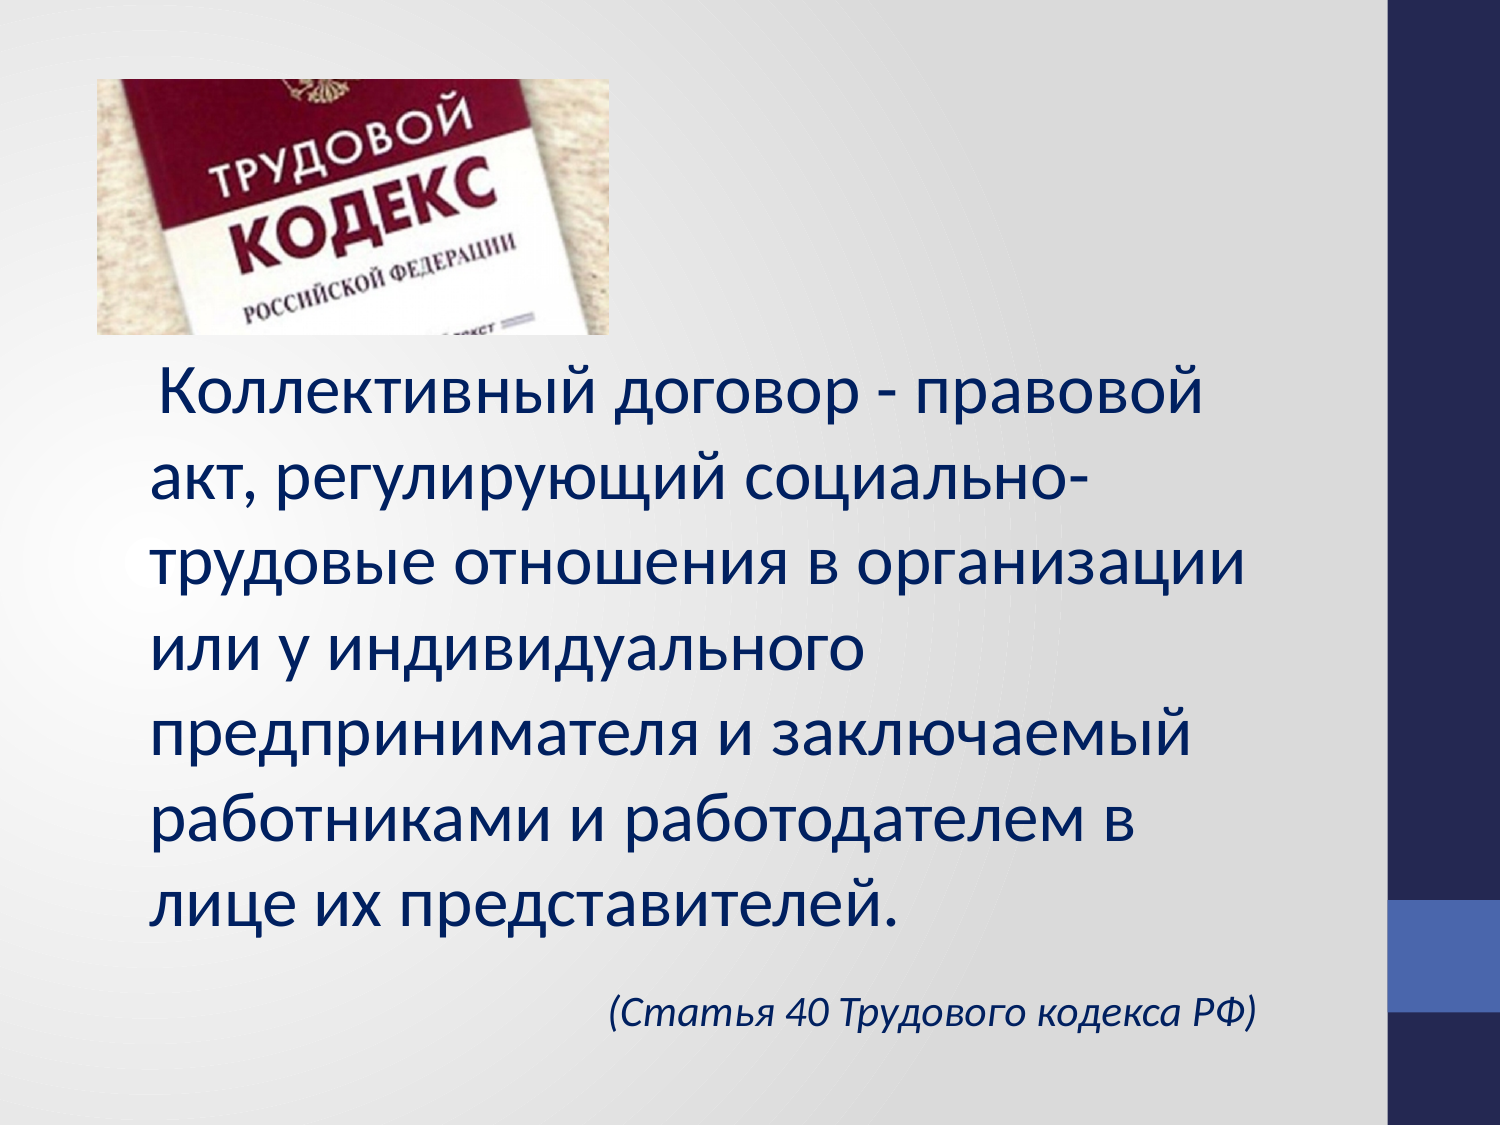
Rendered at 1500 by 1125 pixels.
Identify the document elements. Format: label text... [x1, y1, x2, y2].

picture [96, 79, 609, 336]
list Коллективный договор - правовой акт, регулирующий социально-трудовые отношения в организации или у индивидуального предпринимателя и заключаемый работниками и работодателем в лице их представителей. (Статья 40 Трудового кодекса РФ) [76, 335, 1297, 1059]
